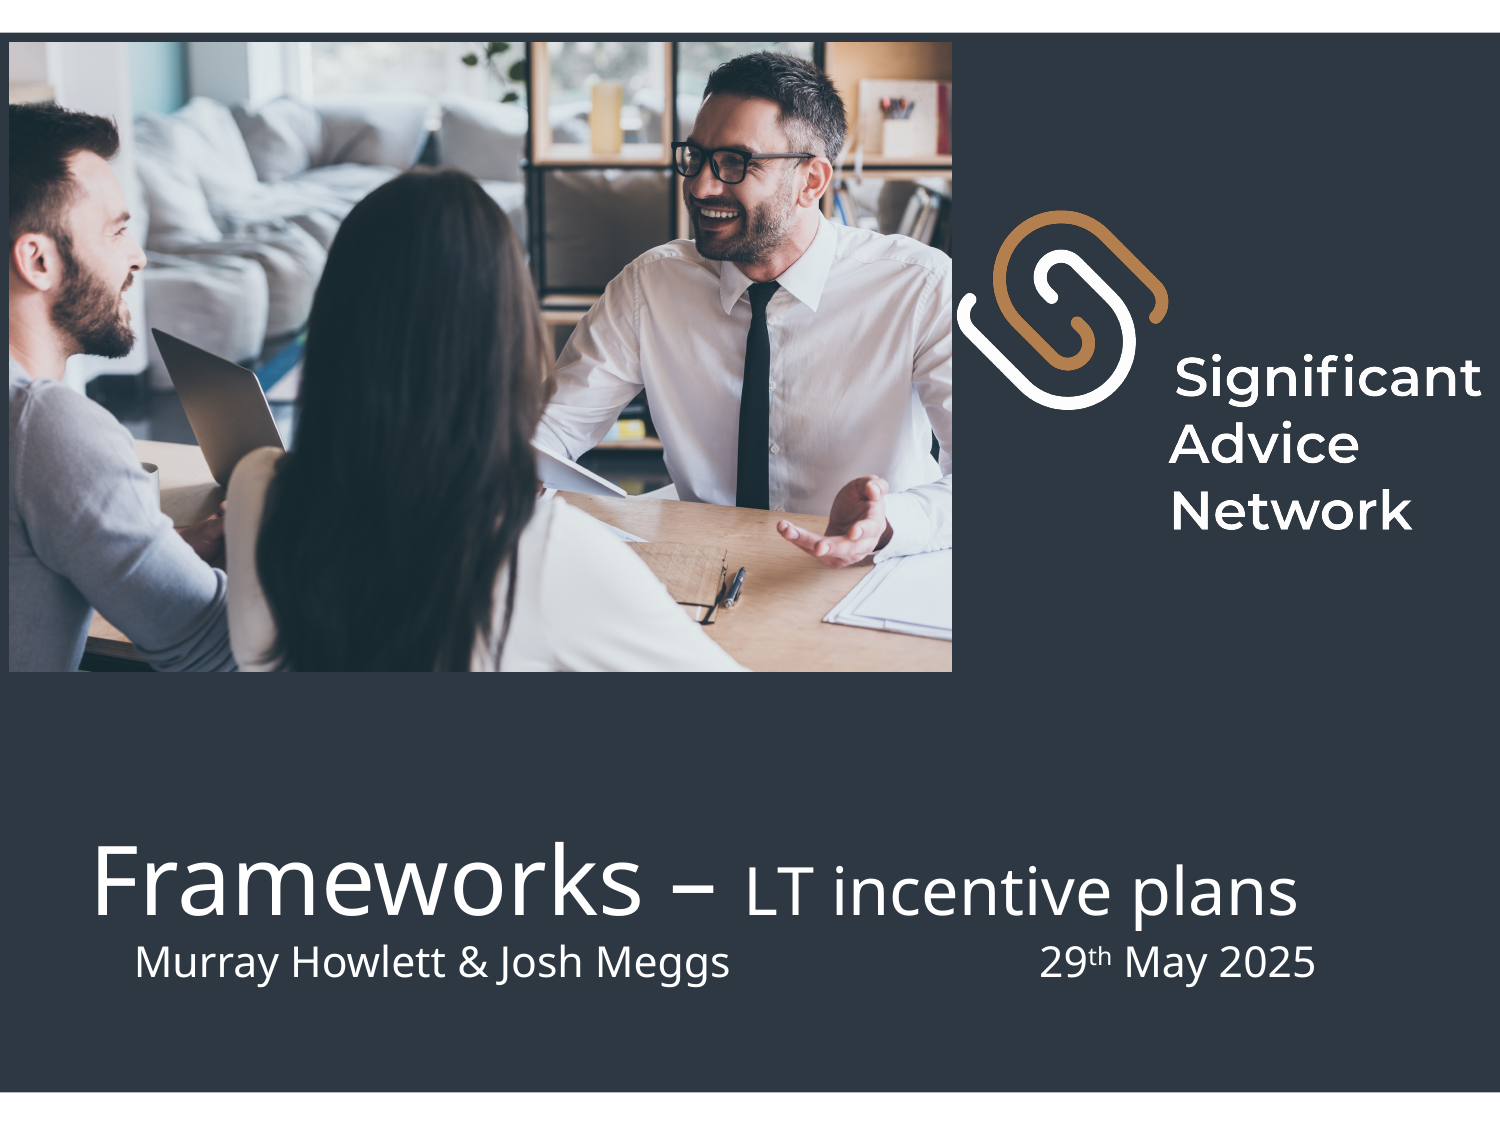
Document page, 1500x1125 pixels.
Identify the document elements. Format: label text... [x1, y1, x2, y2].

picture [9, 42, 952, 672]
text_box [0, 30, 1500, 1095]
text_box Frameworks – LT incentive plans Murray Howlett & Josh Meggs 29th May 2025 [75, 812, 1463, 994]
picture [954, 209, 1484, 531]
